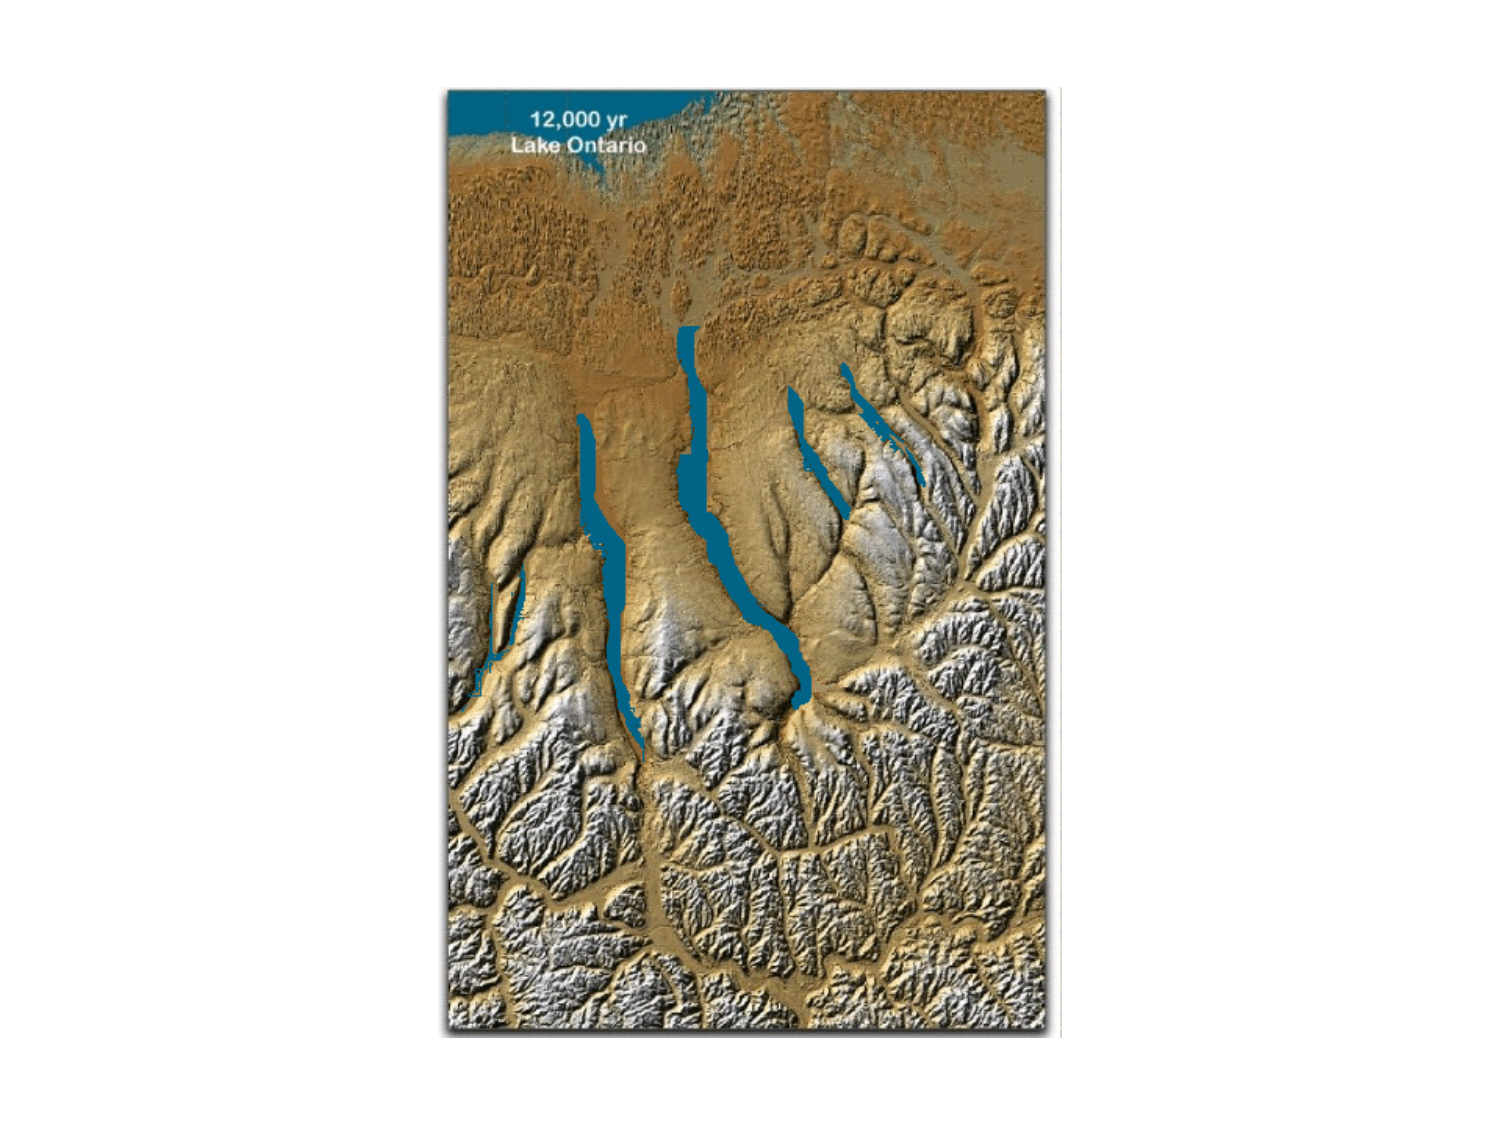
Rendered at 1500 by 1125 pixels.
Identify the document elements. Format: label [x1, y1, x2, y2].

picture [438, 87, 1062, 1038]
